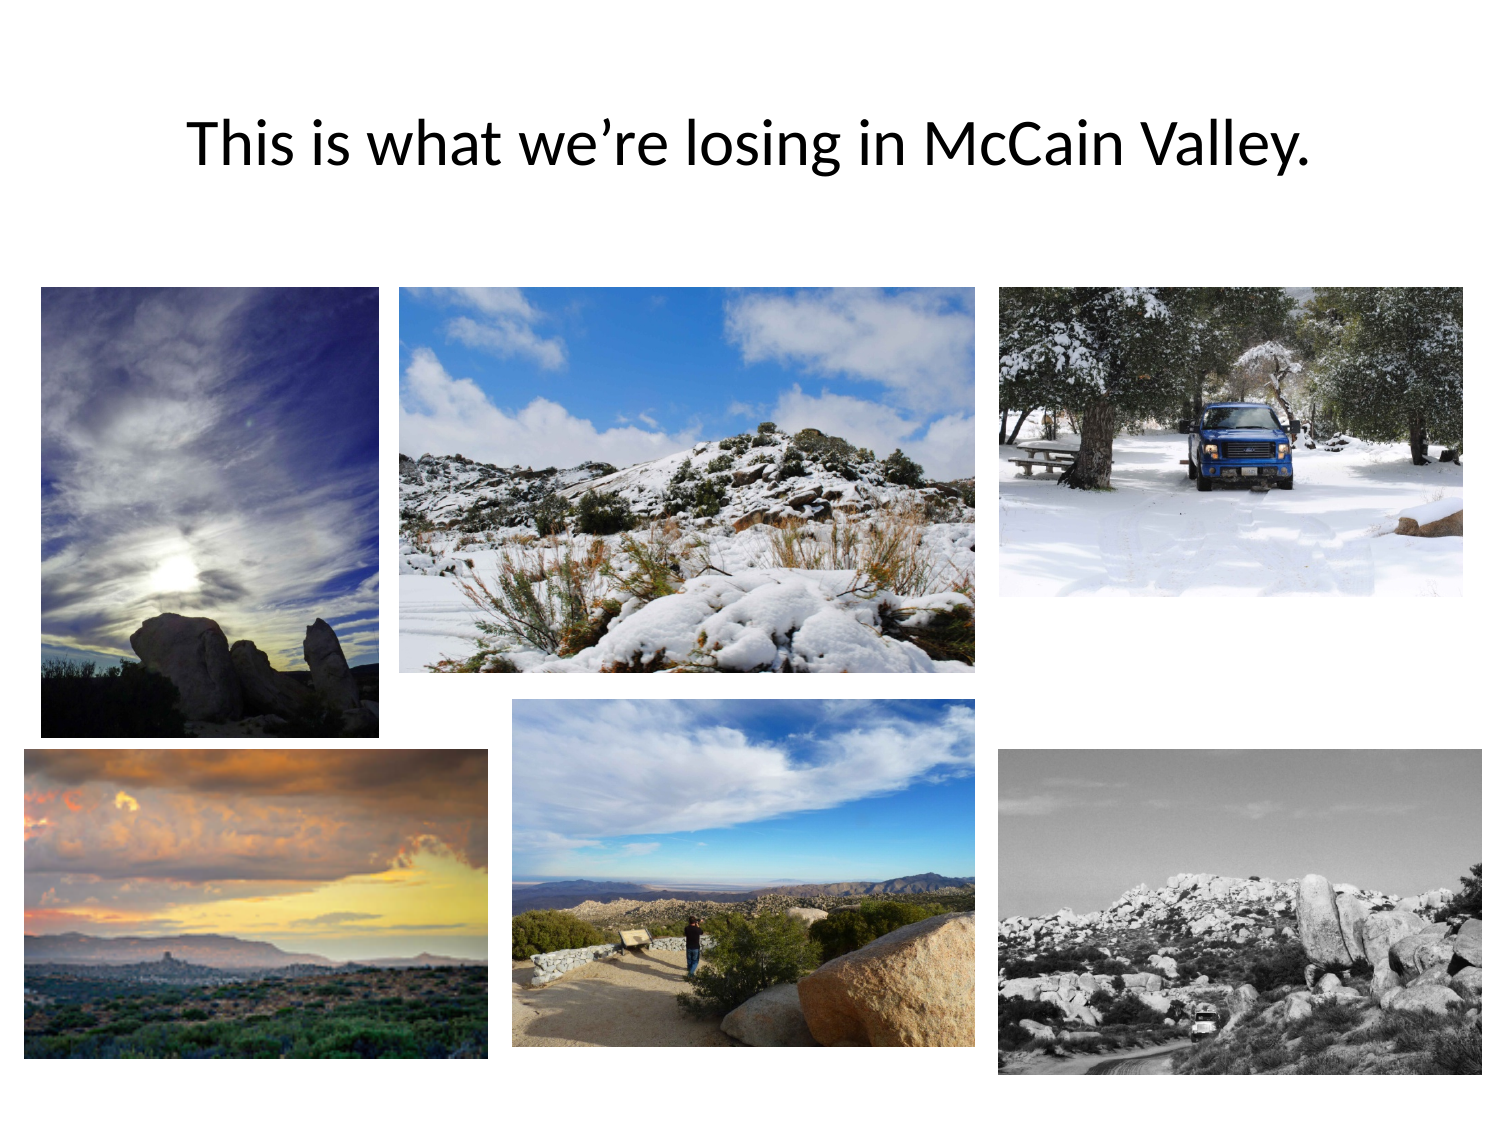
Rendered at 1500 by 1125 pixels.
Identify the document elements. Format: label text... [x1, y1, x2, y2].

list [40, 287, 379, 738]
picture [999, 287, 1463, 598]
title This is what we’re losing in McCain Valley. [75, 45, 1425, 233]
picture [24, 749, 488, 1060]
picture [399, 287, 976, 673]
picture [998, 749, 1482, 1076]
picture [512, 699, 976, 1048]
